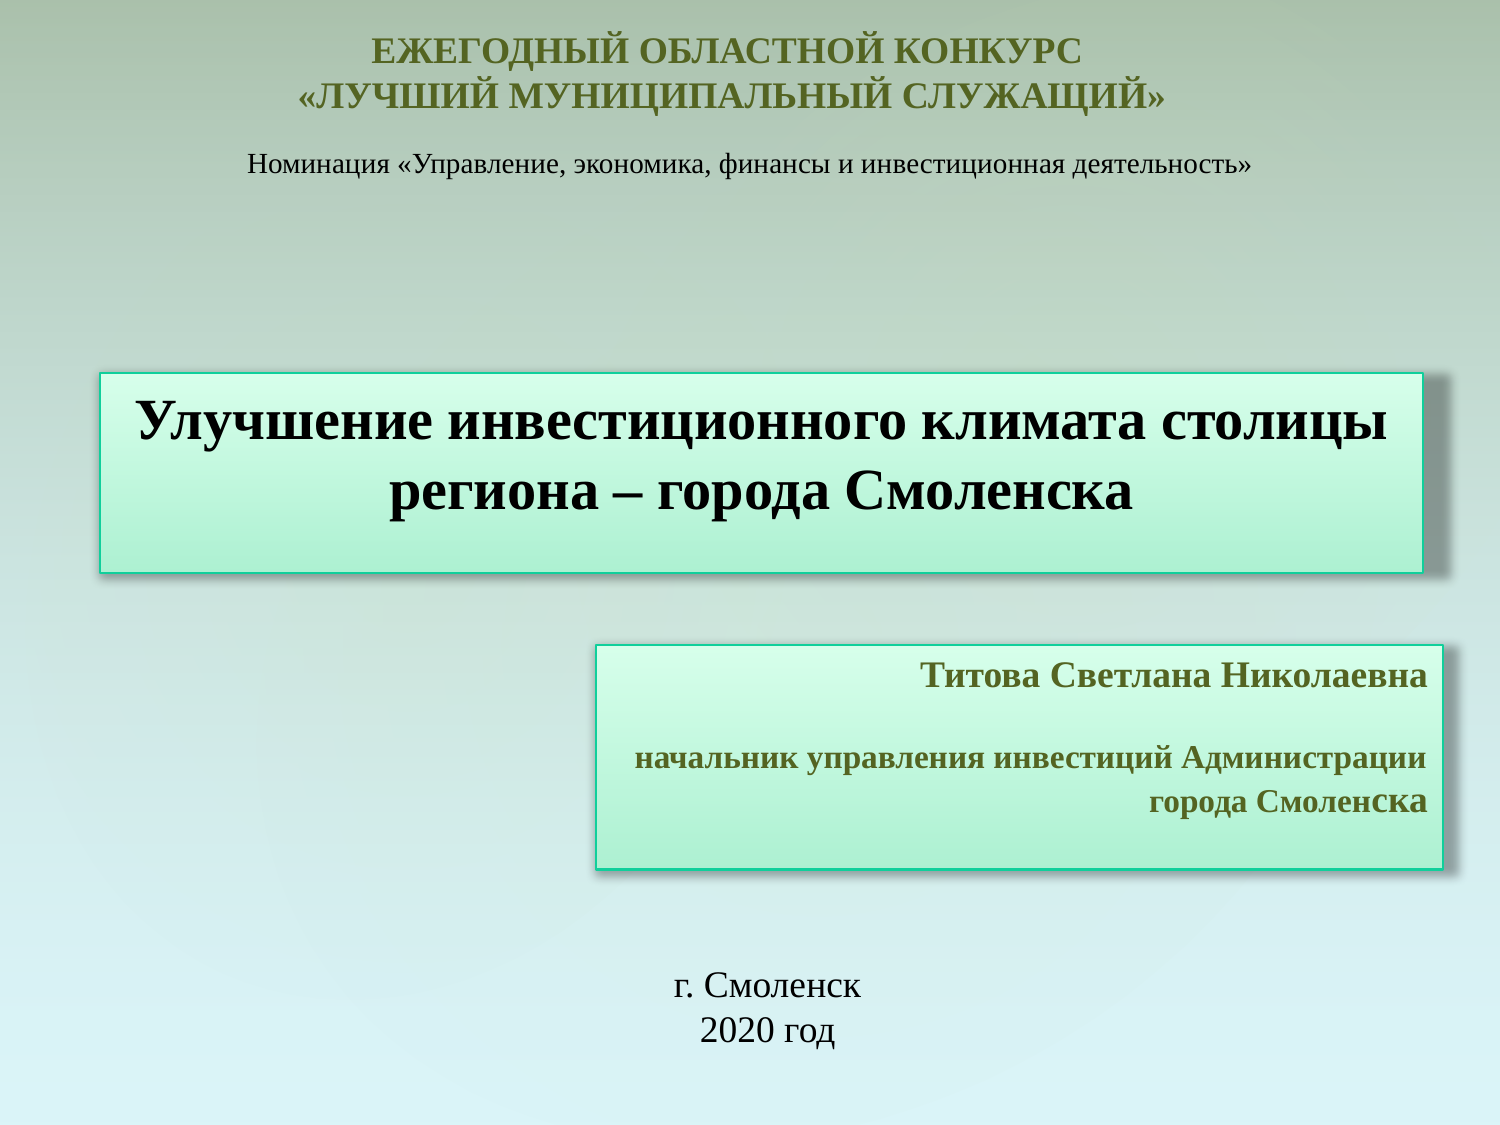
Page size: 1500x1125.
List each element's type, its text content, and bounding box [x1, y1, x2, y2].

text_box г. Смоленск 2020 год [230, 952, 1306, 1057]
text_box ЕЖЕГОДНЫЙ ОБЛАСТНОЙ КОНКУРС «ЛУЧШИЙ МУНИЦИПАЛЬНЫЙ СЛУЖАЩИЙ» [100, 19, 1365, 124]
text_box Номинация «Управление, экономика, финансы и инвестиционная деятельность» [53, 137, 1447, 187]
text_box Титова Светлана Николаевна начальник управления инвестиций Администрации города Смоленска [595, 644, 1444, 871]
text_box Улучшение инвестиционного климата столицы региона – города Смоленска [99, 372, 1424, 574]
